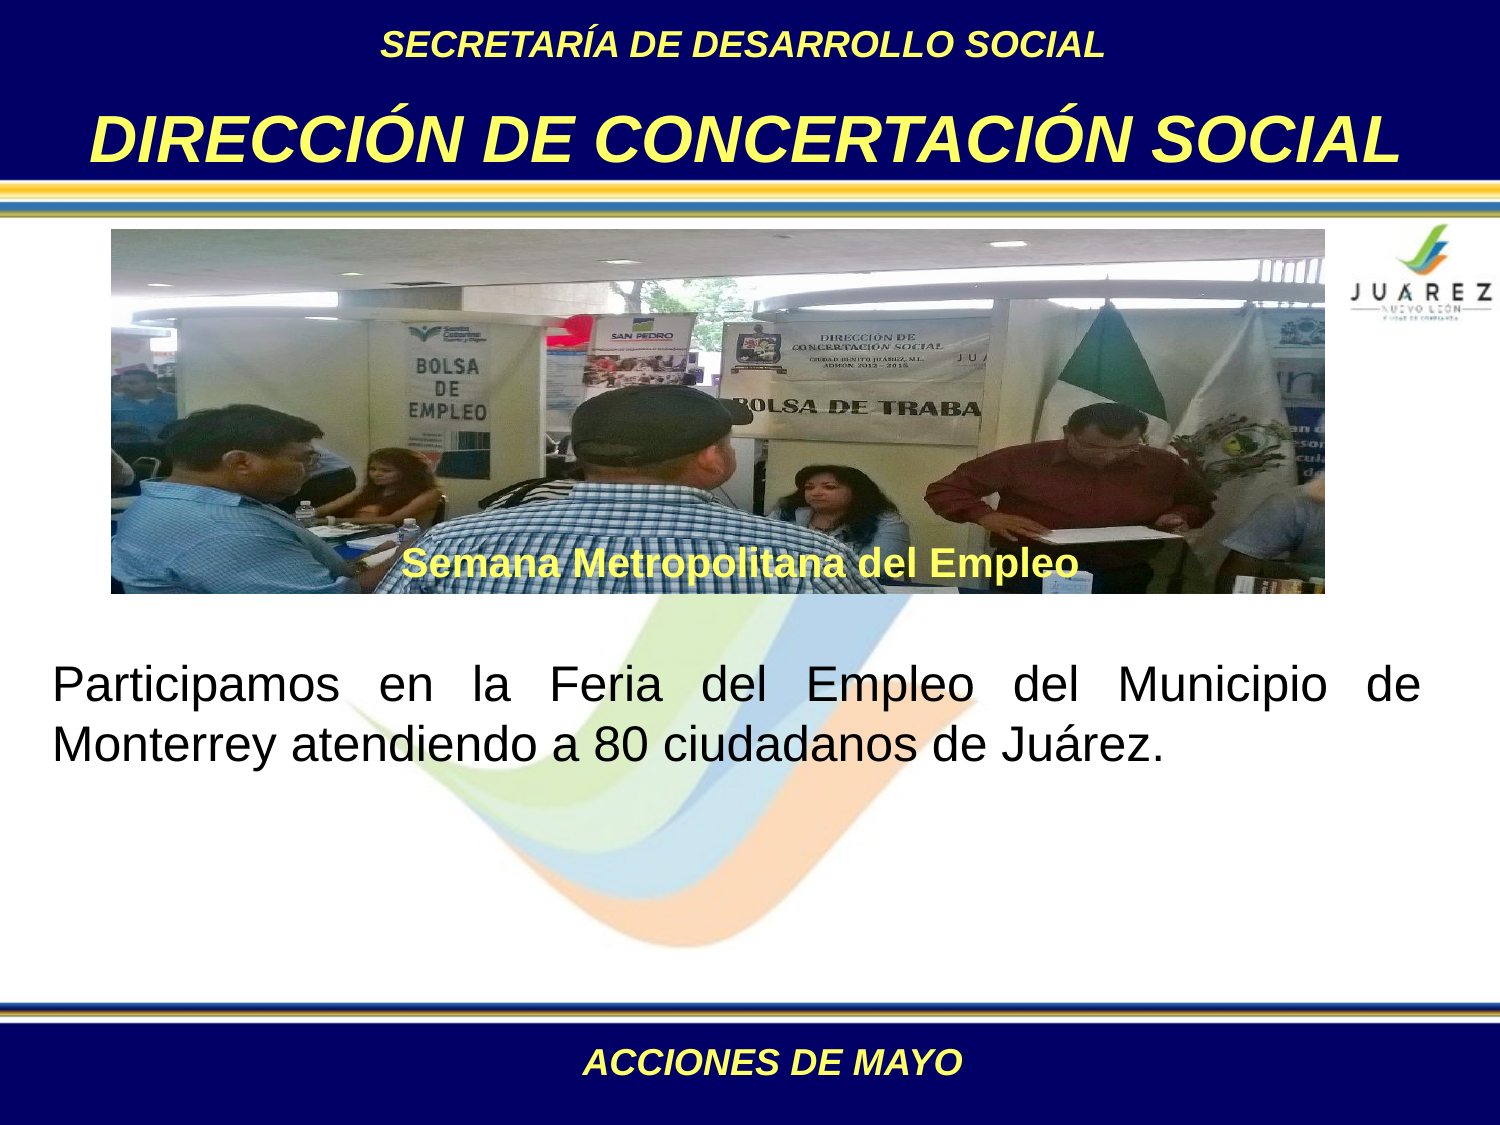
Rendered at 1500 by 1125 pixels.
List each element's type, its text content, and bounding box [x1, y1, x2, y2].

picture [0, 0, 1500, 88]
text_box SECRETARÍA DE DESARROLLO SOCIAL [365, 12, 1122, 73]
text_box DIRECCIÓN DE CONCERTACIÓN SOCIAL [0, 88, 1500, 183]
text_box Participamos en la Feria del Empleo del Municipio de Monterrey atendiendo a 80 ciudadanos de Juárez. [37, 643, 1437, 959]
picture [0, 183, 1500, 1125]
text_box ACCIONES DE MAYO [567, 1030, 978, 1091]
